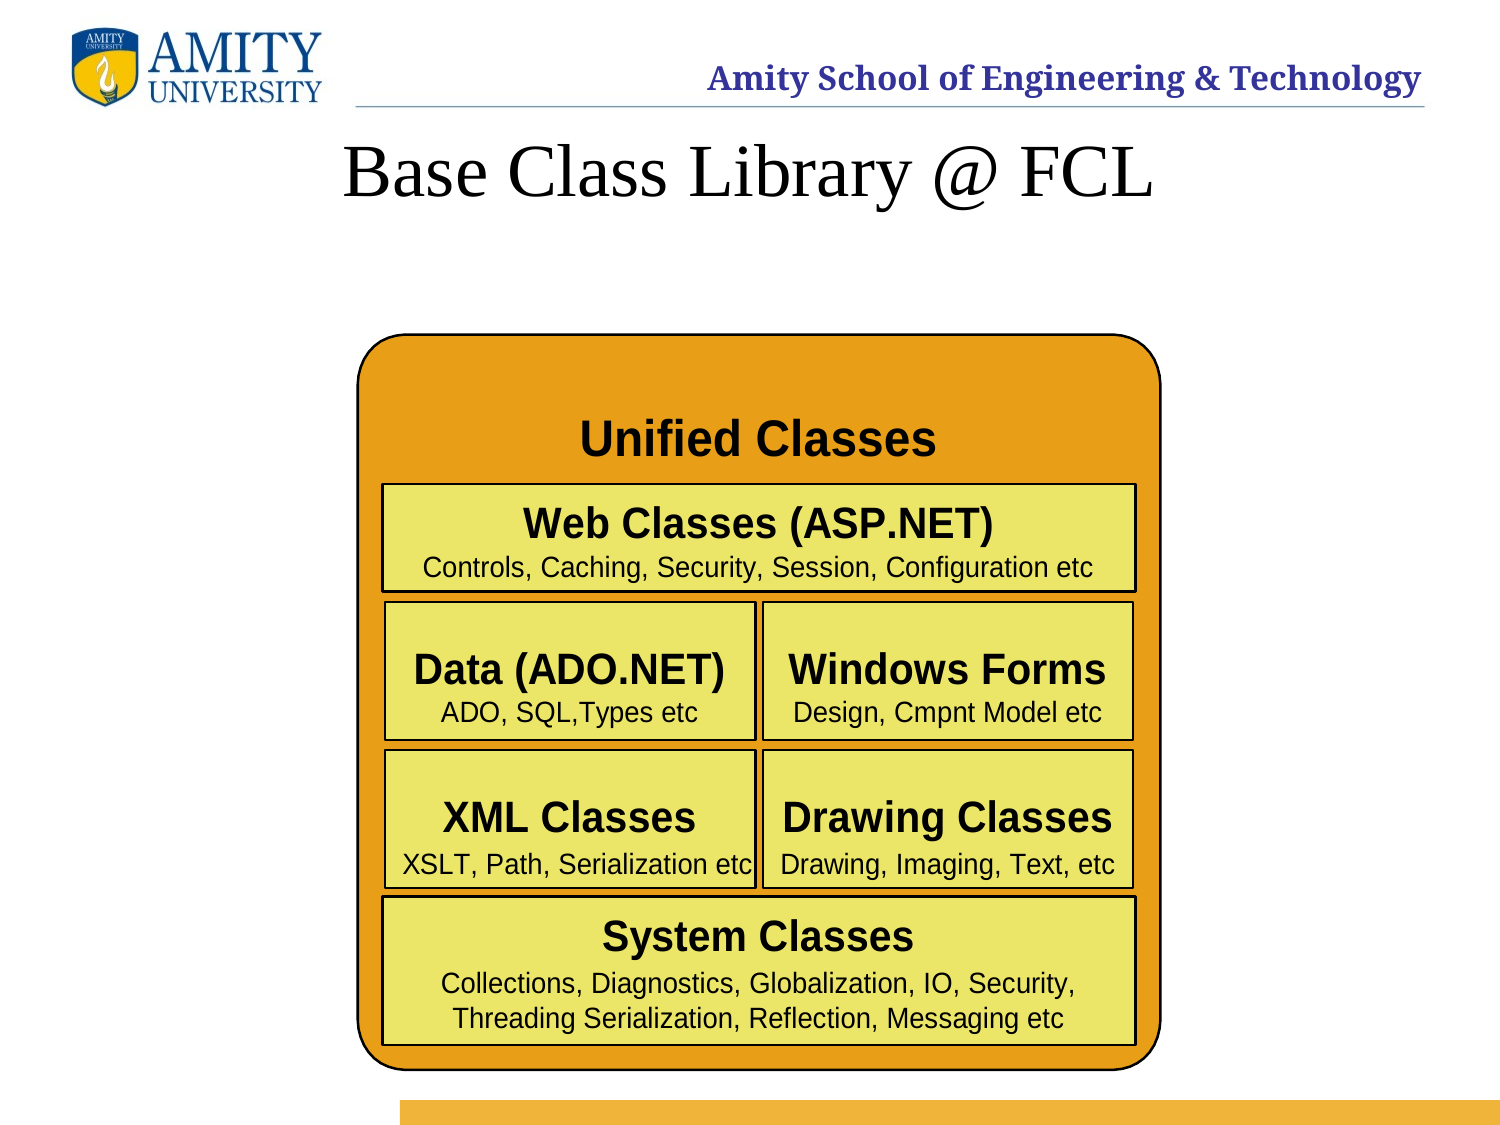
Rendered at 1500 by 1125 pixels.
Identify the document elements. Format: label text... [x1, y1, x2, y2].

title Base Class Library @ FCL [75, 113, 1425, 233]
picture [0, 0, 1499, 137]
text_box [351, 327, 1165, 1077]
